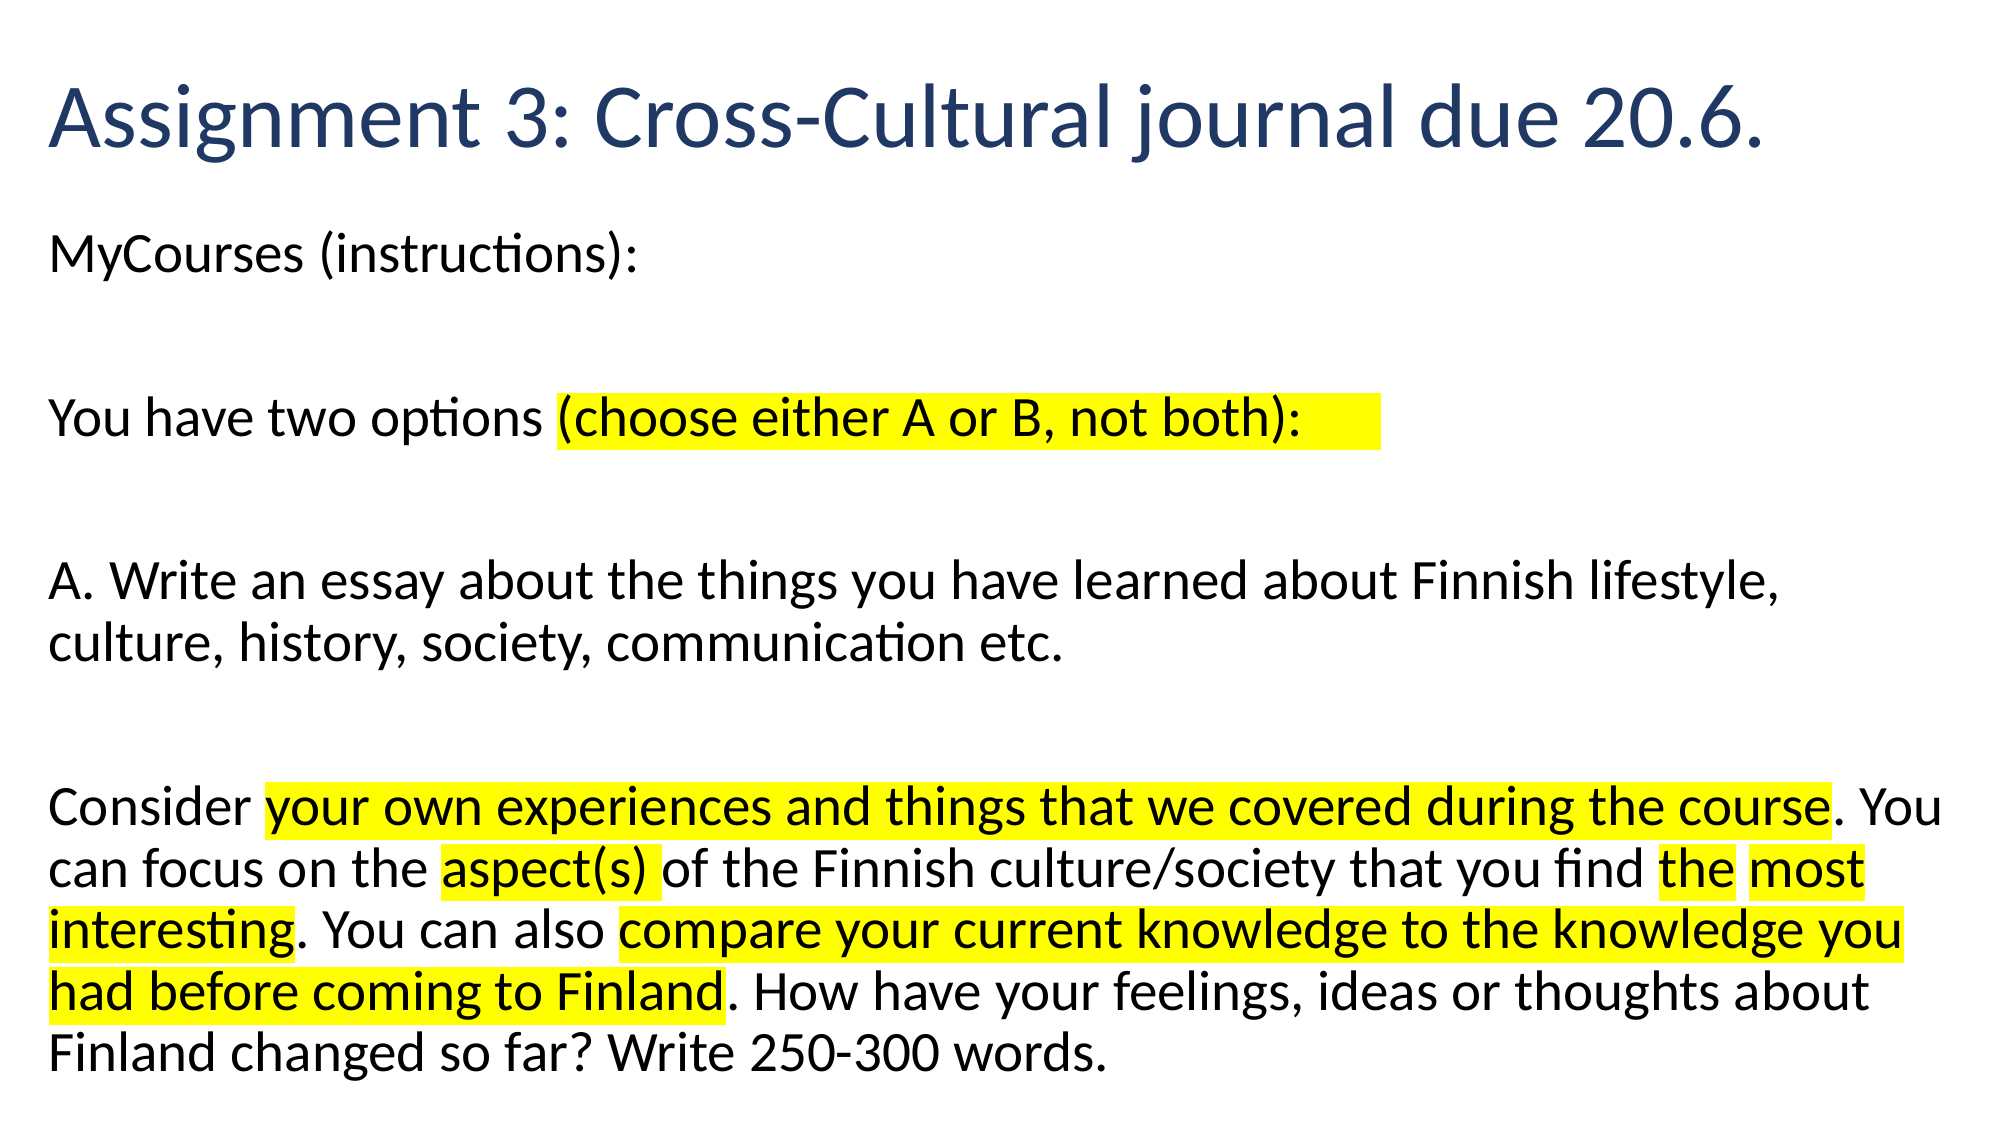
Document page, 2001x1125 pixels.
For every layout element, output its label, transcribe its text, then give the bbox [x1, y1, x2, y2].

title Assignment 3: Cross-Cultural journal due 20.6. [33, 33, 1921, 203]
list MyCourses (instructions): You have two options (choose either A or B, not both): A. Write an essay about the things you have learned about Finnish lifestyle, culture, history, society, communication etc. Consider your own experiences and things that we covered during the course. You can focus on the aspect(s) of the Finnish culture/society that you find the most interesting. You can also compare your current knowledge to the knowledge you had before coming to Finland. How have your feelings, ideas or thoughts about Finland changed so far? Write 250-300 words. [33, 215, 1967, 1092]
